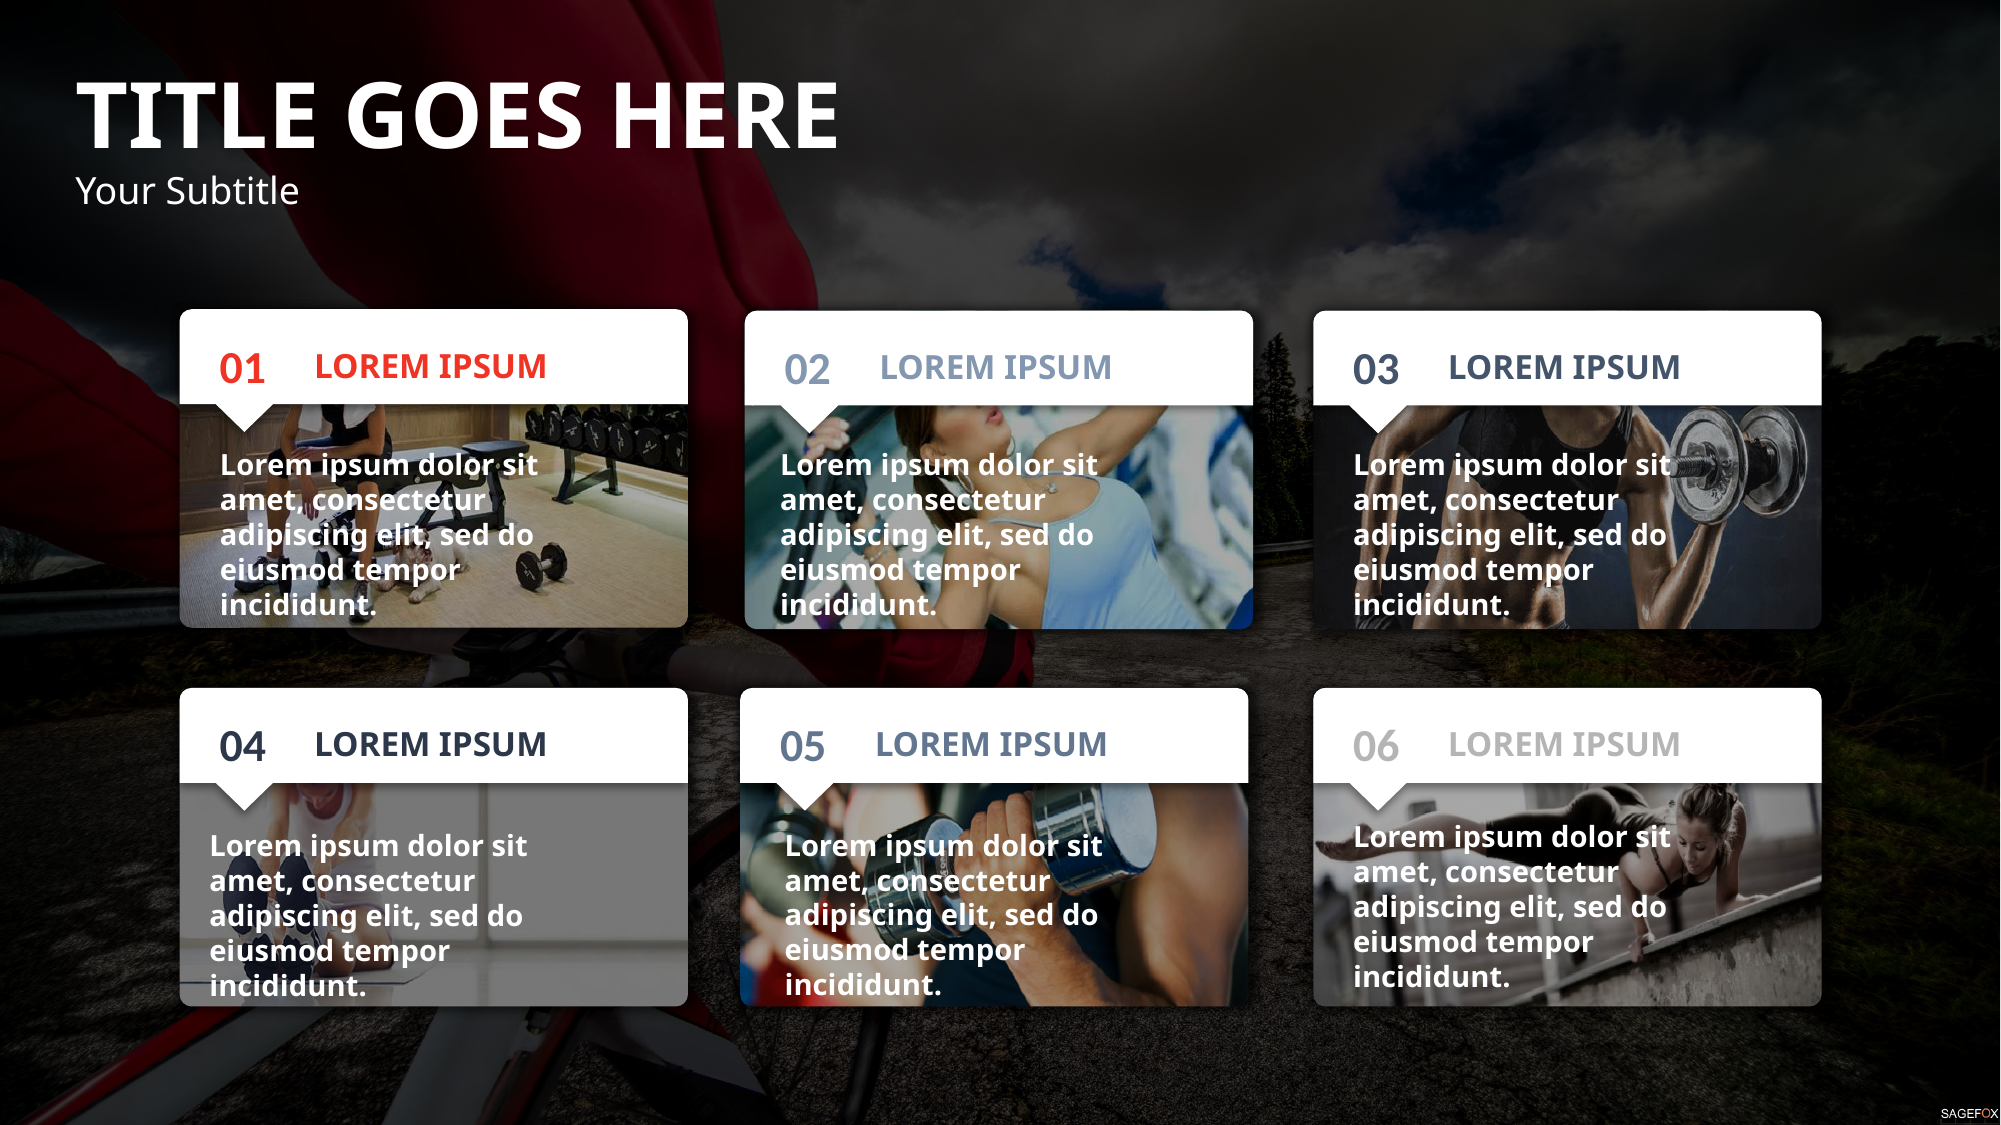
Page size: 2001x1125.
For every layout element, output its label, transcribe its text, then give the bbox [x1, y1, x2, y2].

text_box [178, 413, 237, 629]
text_box Lorem ipsum dolor sit amet, consectetur adipiscing elit, sed do eiusmod tempor incididunt. [205, 439, 602, 629]
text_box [744, 310, 1254, 434]
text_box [179, 687, 688, 811]
text_box TITLE GOES HERE Your Subtitle [60, 49, 1036, 220]
text_box [809, 791, 1250, 1008]
text_box Lorem ipsum dolor sit amet, consectetur adipiscing elit, sed do eiusmod tempor incididunt. [769, 819, 1166, 1009]
text_box Lorem ipsum dolor sit amet, consectetur adipiscing elit, sed do eiusmod tempor incididunt. [1338, 438, 1735, 629]
text_box Lorem ipsum dolor sit amet, consectetur adipiscing elit, sed do eiusmod tempor incididunt. [194, 819, 591, 1010]
text_box [249, 792, 689, 1008]
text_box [740, 687, 1249, 811]
text_box Lorem ipsum dolor sit amet, consectetur adipiscing elit, sed do eiusmod tempor incididunt. [1338, 811, 1735, 1001]
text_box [1313, 310, 1822, 434]
text_box [178, 792, 239, 1008]
text_box [1312, 413, 1823, 631]
picture [0, 0, 2001, 1125]
text_box [743, 412, 1255, 631]
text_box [1313, 687, 1822, 811]
text_box [739, 793, 799, 1008]
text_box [179, 309, 688, 432]
text_box [1312, 792, 1823, 1008]
text_box [250, 413, 689, 629]
text_box Lorem ipsum dolor sit amet, consectetur adipiscing elit, sed do eiusmod tempor incididunt. [765, 438, 1162, 629]
